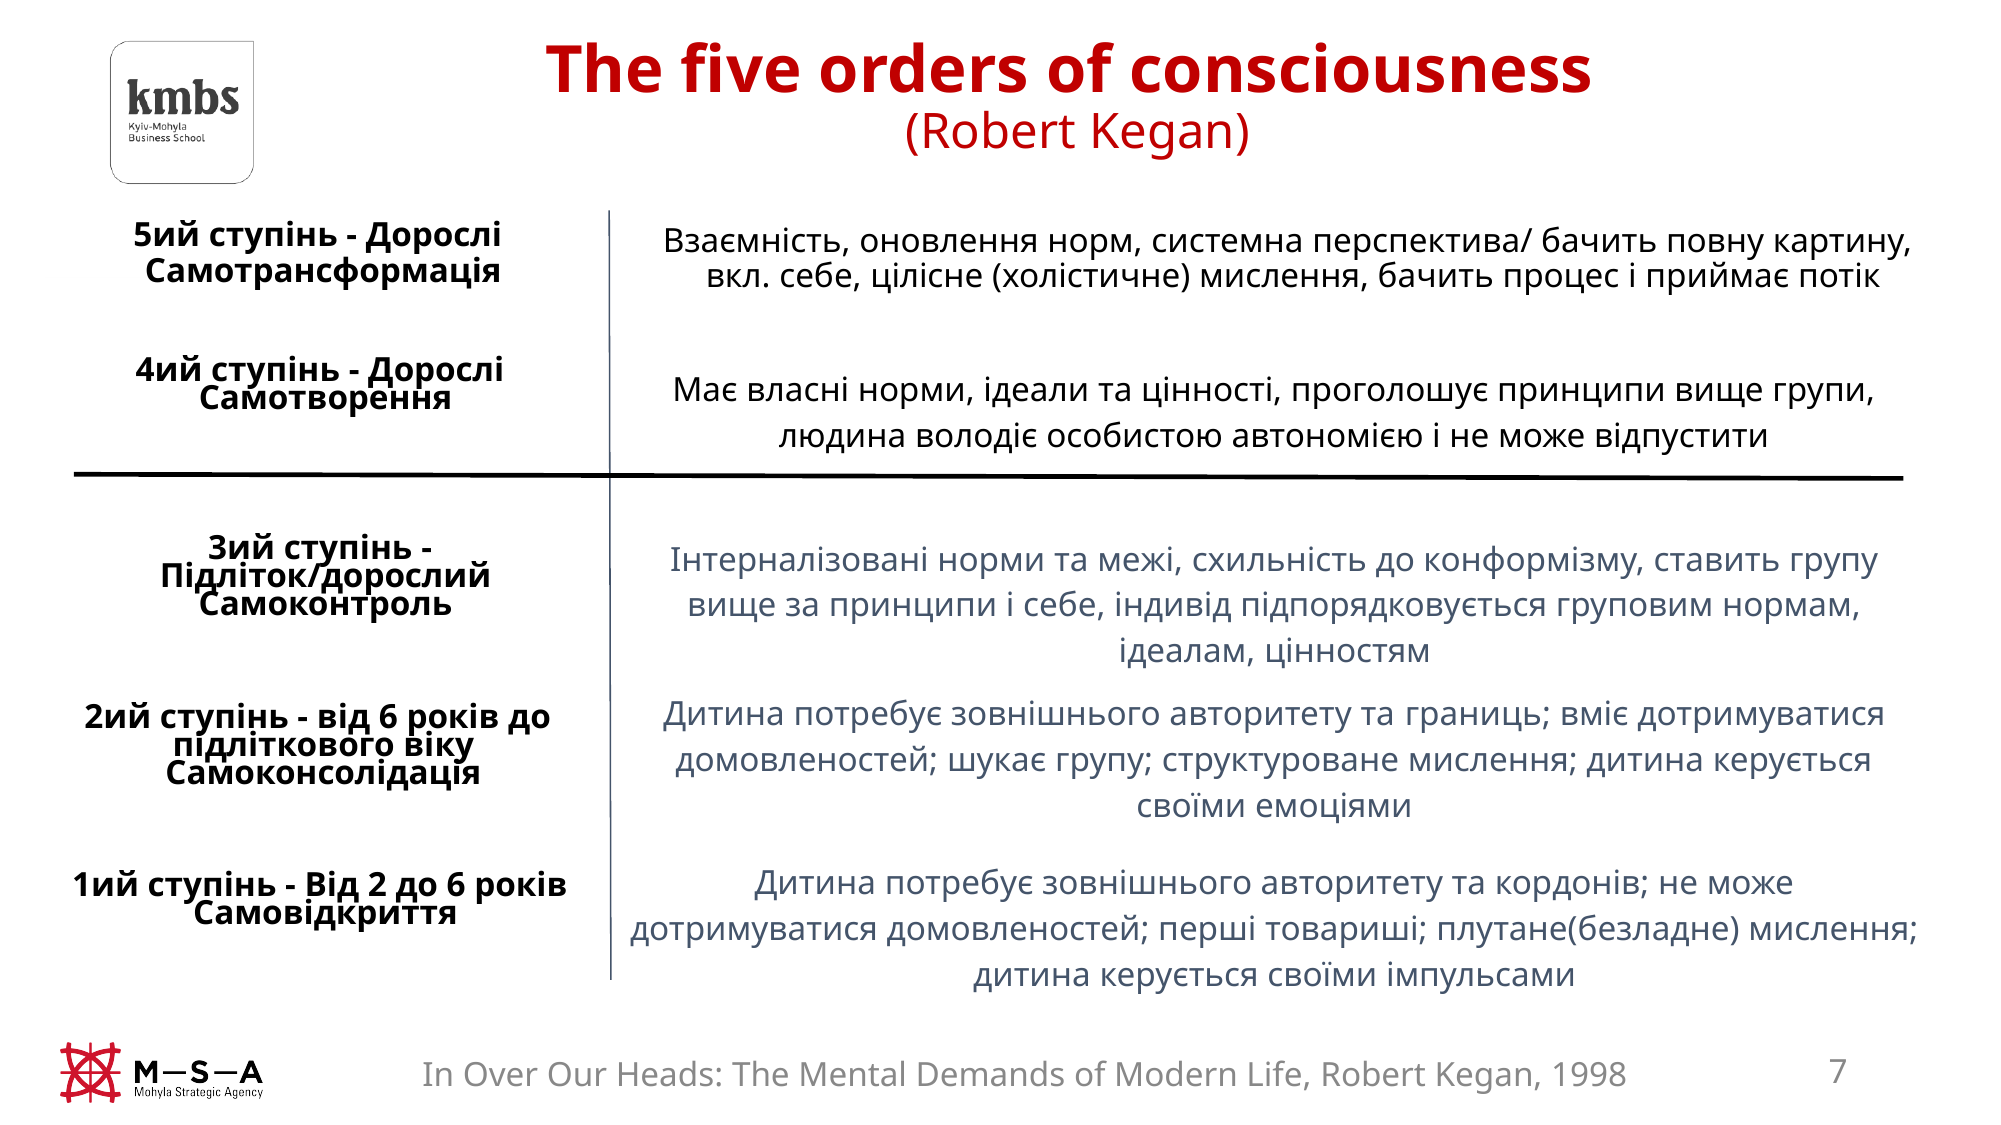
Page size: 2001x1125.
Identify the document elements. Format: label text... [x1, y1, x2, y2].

text_box Має власні норми, ідеали та цінності, проголошує принципи вище групи, людина володіє особистою автономією і не може відпустити [616, 342, 1941, 475]
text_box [608, 490, 612, 980]
title The five orders of consciousness (Robert Kegan) [293, 28, 1863, 168]
list 1ий ступінь - Від 2 до 6 років Самовідкриття [1, 867, 603, 967]
slide_number 7 [1412, 1042, 1863, 1103]
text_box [73, 473, 1904, 479]
list 5ий ступінь - Дорослі Самотрансформація [0, 209, 608, 310]
picture [102, 34, 261, 186]
list 2ий ступінь - від 6 років до підліткового віку Самоконсолідація [0, 698, 603, 799]
text_box Інтерналізовані норми та межі, схильність до конформізму, ставить групу вище за принципи і себе, індивід підпорядковується груповим нормам, ідеалам, цінностям [616, 511, 1941, 666]
text_box Дитина потребує зовнішнього авторитету та границь; вміє дотримуватися домовленостей; шукає групу; структуроване мислення; дитина керується своїми емоціями [616, 666, 1941, 844]
footer In Over Our Heads: The Mental Demands of Modern Life, Robert Kegan, 1998 [391, 1042, 1412, 1103]
text_box Дитина потребує зовнішнього авторитету та кордонів; не може дотримуватися домовленостей; перші товариші; плутане(безладне) мислення; дитина керується своїми імпульсами [609, 844, 1941, 1013]
list Взаємність, оновлення норм, системна перспектива/ бачить повну картину, вкл. себе, цілісне (холістичне) мислення, бачить процес і приймає потік [615, 215, 1941, 316]
list 4ий ступінь - Дорослі Самотворення [1, 351, 603, 472]
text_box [608, 209, 612, 473]
list 3ий ступінь - Підліток/дорослий Самоконтроль [1, 529, 603, 630]
picture [60, 1041, 263, 1103]
